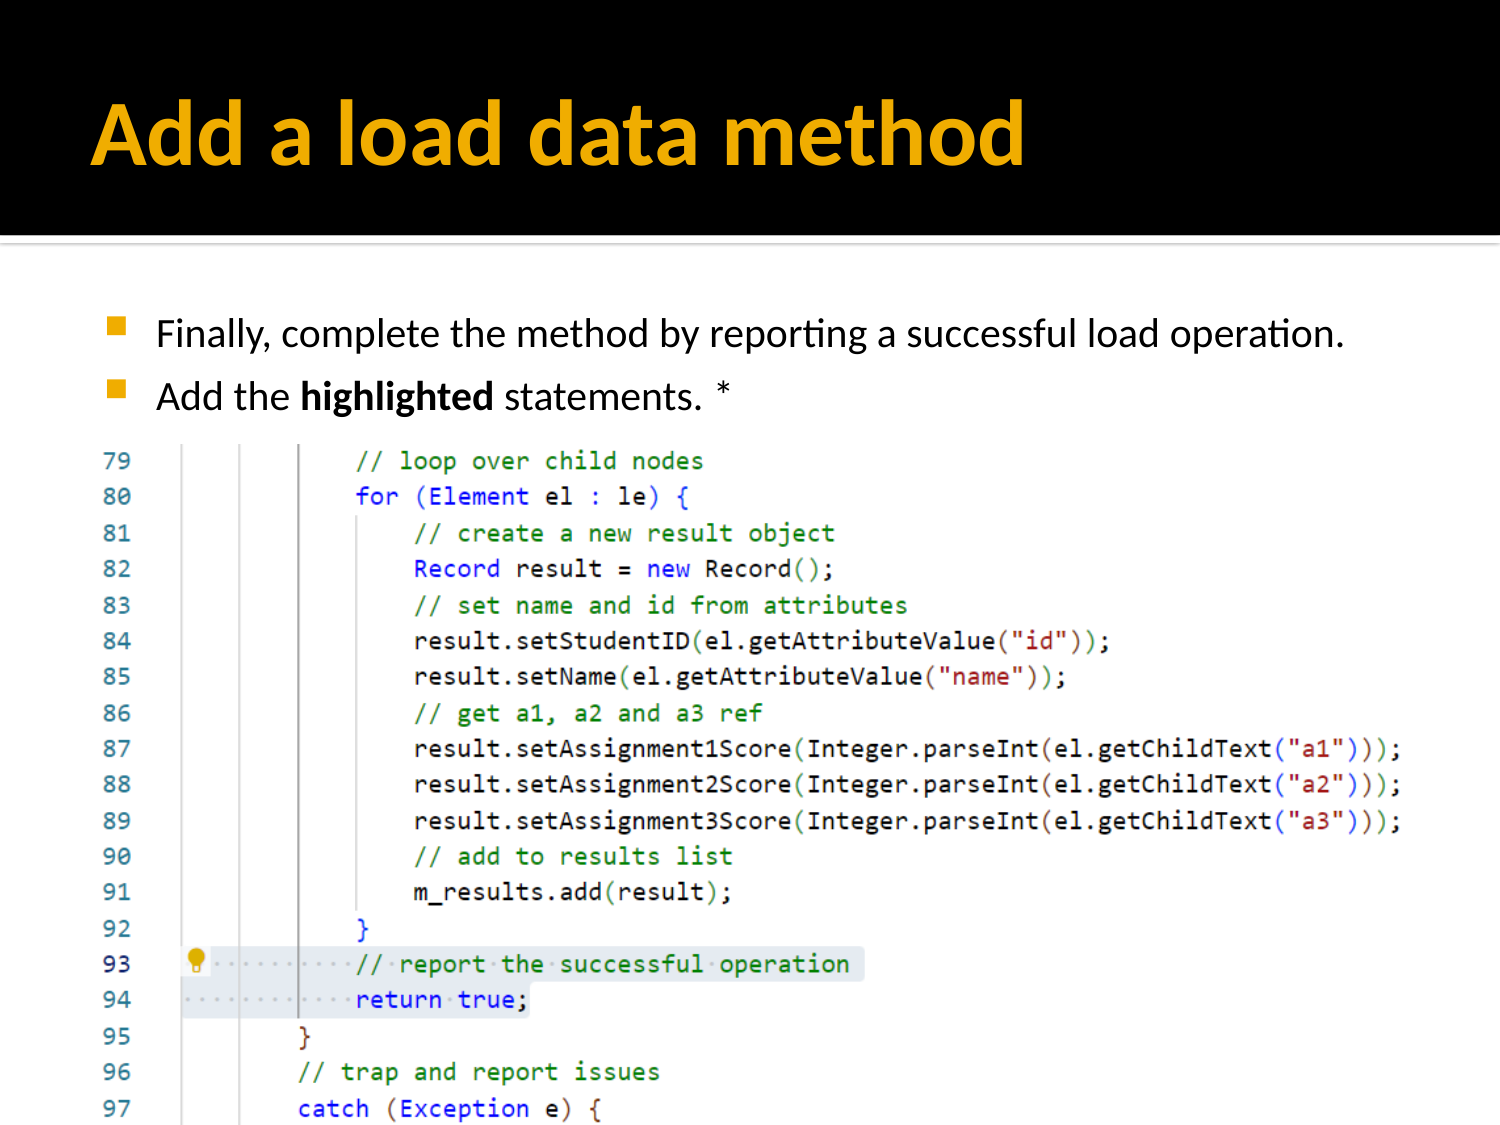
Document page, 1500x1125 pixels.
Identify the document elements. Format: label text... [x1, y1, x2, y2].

list Finally, complete the method by reporting a successful load operation. Add the highlighted statements. * [75, 291, 1425, 1050]
picture [94, 444, 1406, 1125]
title Add a load data method [75, 25, 1425, 231]
